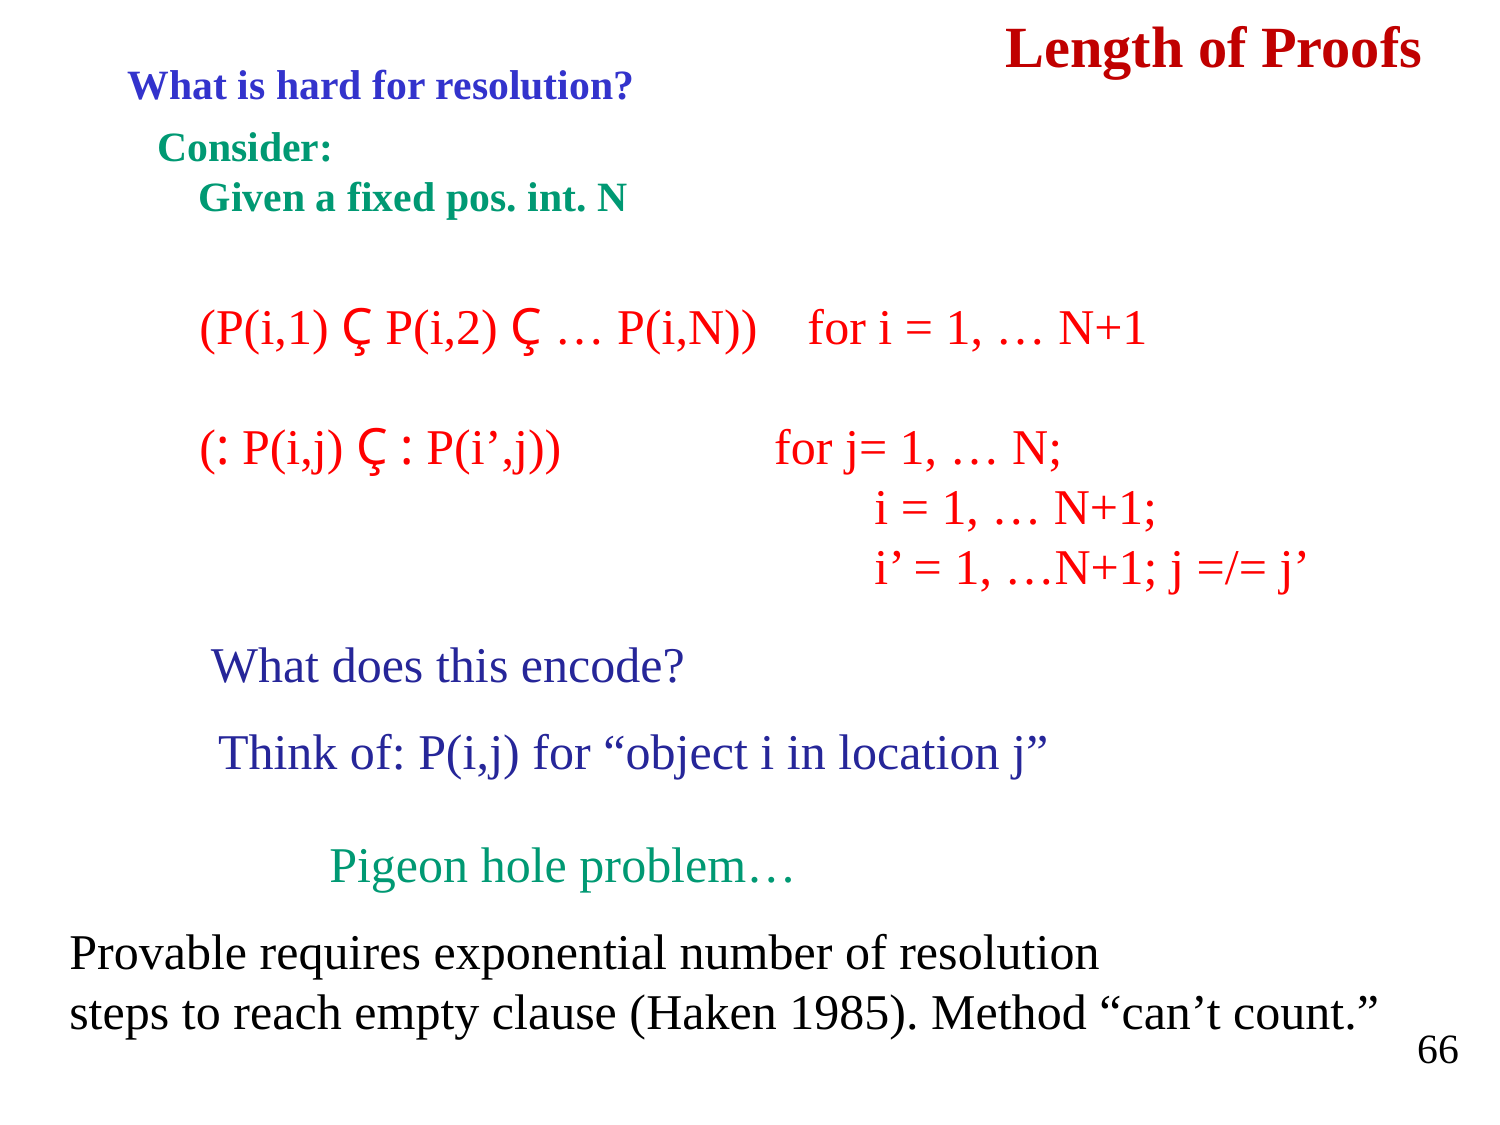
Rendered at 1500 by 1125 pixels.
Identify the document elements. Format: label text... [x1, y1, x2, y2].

text_box Consider: Given a fixed pos. int. N [142, 112, 643, 228]
title Length of Proofs [162, 0, 1438, 138]
list What is hard for resolution? [112, 50, 900, 150]
text_box Provable requires exponential number of resolution steps to reach empty clause (Haken 1985). Method “can’t count.” [54, 912, 1395, 1048]
text_box What does this encode? [196, 624, 713, 700]
text_box Think of: P(i,j) for “object i in location j” [203, 712, 1065, 788]
text_box (P(i,1) Ç P(i,2) Ç … P(i,N)) for i = 1, … N+1 (: P(i,j) Ç : P(i’,j)) for j= 1, … N; i = 1, … N+1; i’ = 1, …N+1; j =/= j’ [184, 287, 1335, 603]
text_box Pigeon hole problem… [314, 824, 812, 900]
